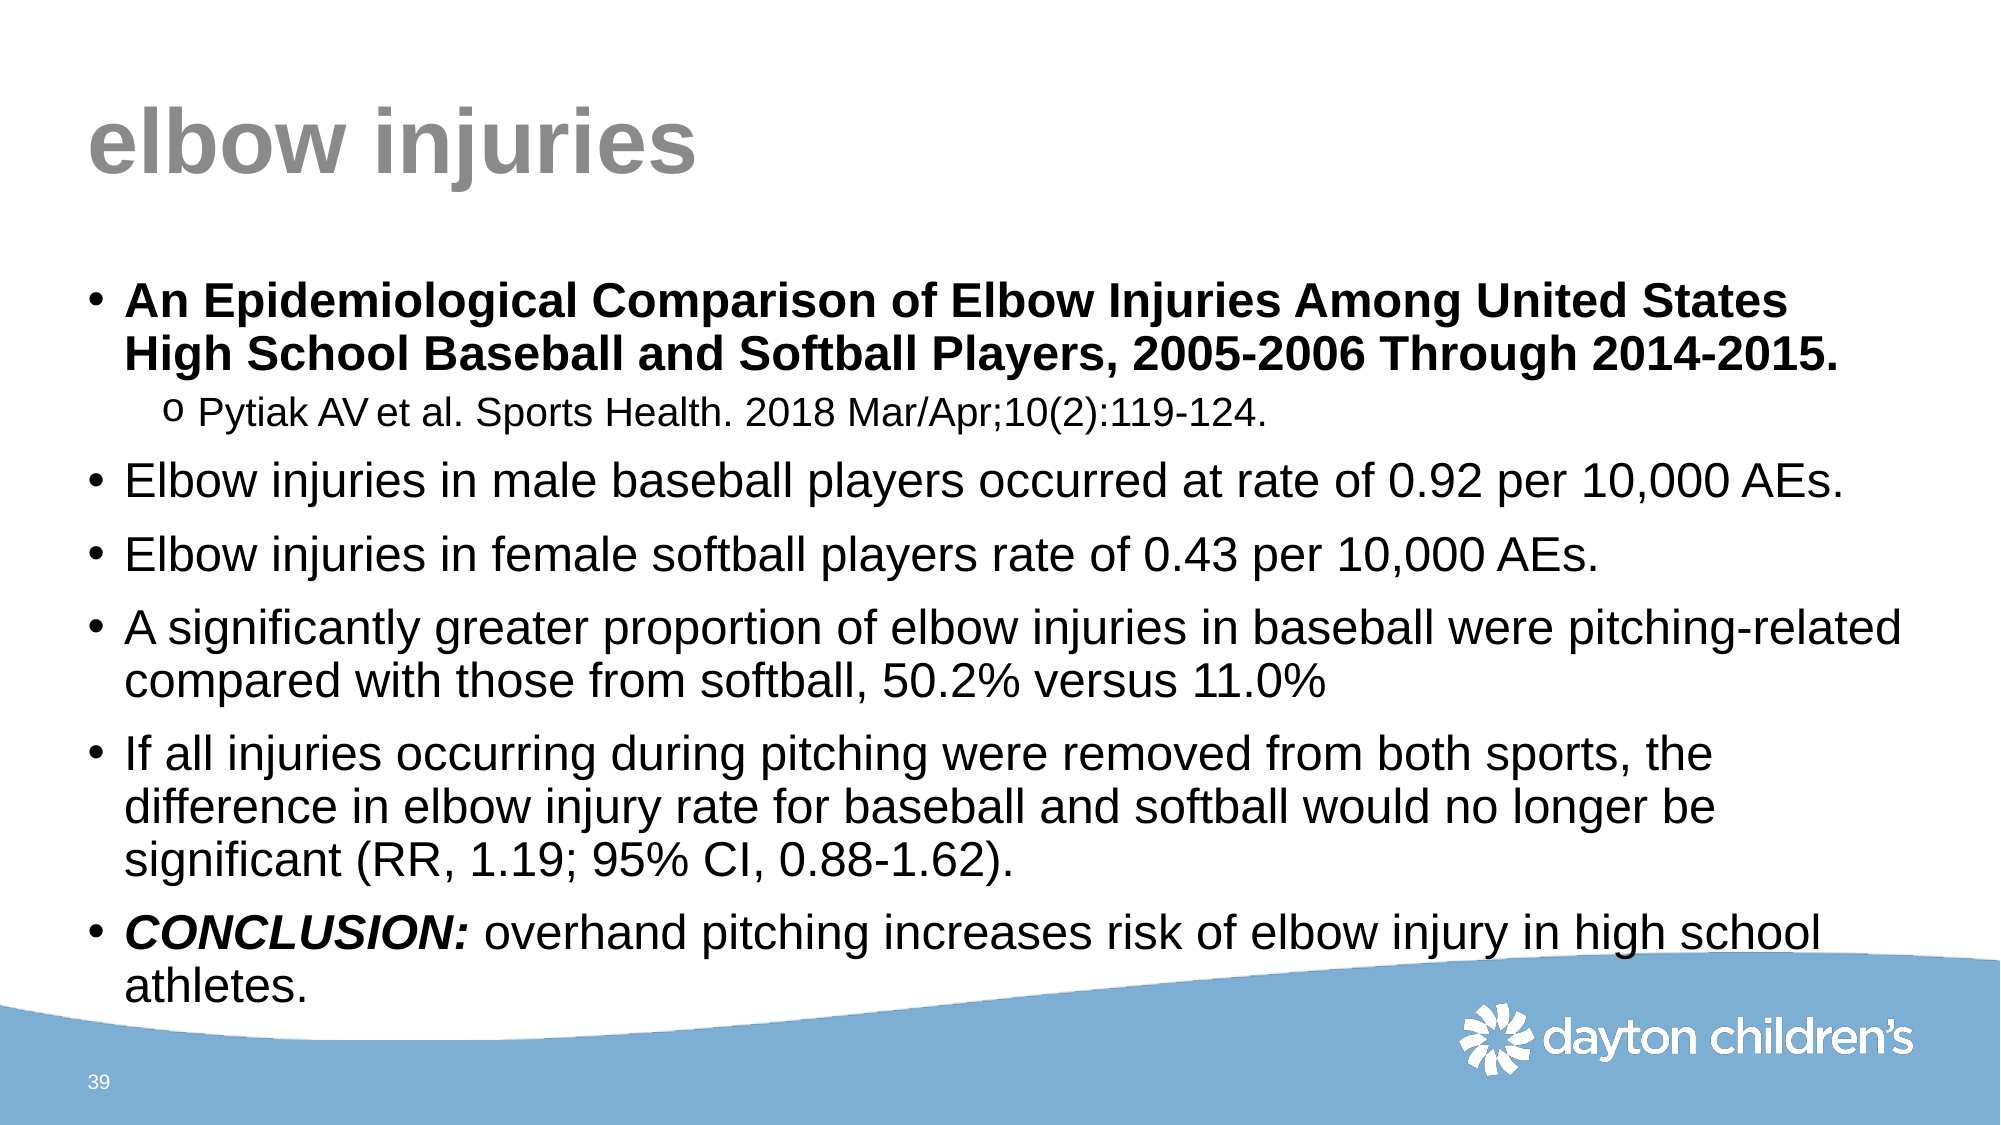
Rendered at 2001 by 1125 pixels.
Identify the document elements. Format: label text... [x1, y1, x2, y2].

list An Epidemiological Comparison of Elbow Injuries Among United States High School Baseball and Softball Players, 2005-2006 Through 2014-2015. Pytiak AV et al. Sports Health. 2018 Mar/Apr;10(2):119-124. Elbow injuries in male baseball players occurred at rate of 0.92 per 10,000 AEs. Elbow injuries in female softball players rate of 0.43 per 10,000 AEs. A significantly greater proportion of elbow injuries in baseball were pitching-related compared with those from softball, 50.2% versus 11.0% If all injuries occurring during pitching were removed from both sports, the difference in elbow injury rate for baseball and softball would no longer be significant (RR, 1.19; 95% CI, 0.88-1.62). CONCLUSION: overhand pitching increases risk of elbow injury in high school athletes. [87, 275, 1913, 1014]
title elbow injuries [87, 37, 1913, 250]
slide_number 39 [87, 1068, 354, 1125]
picture [1459, 1014, 1913, 1076]
